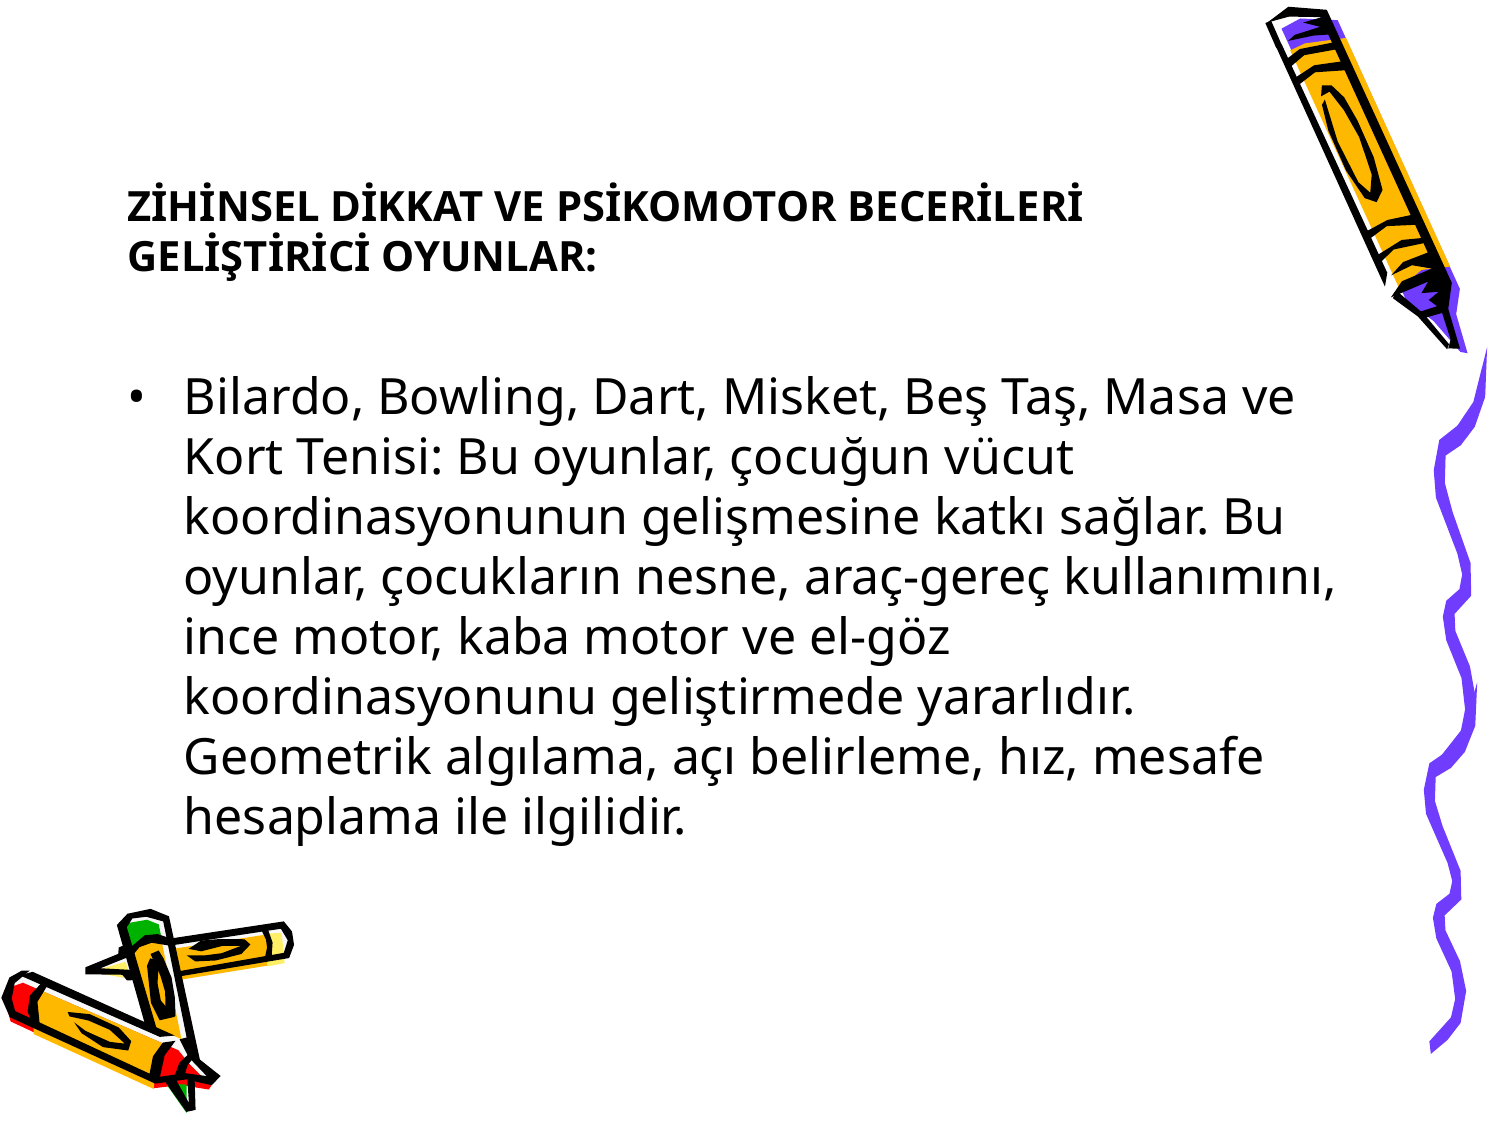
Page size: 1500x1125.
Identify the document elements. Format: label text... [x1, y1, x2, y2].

title ZİHİNSEL DİKKAT VE PSİKOMOTOR BECERİLERİ GELİŞTİRİCİ OYUNLAR: [112, 24, 1240, 287]
list Bilardo, Bowling, Dart, Misket, Beş Taş, Masa ve Kort Tenisi: Bu oyunlar, çocuğun vücut koordinasyonunun gelişmesine katkı sağlar. Bu oyunlar, çocukların nesne, araç-gereç kullanımını, ince motor, kaba motor ve el-göz koordinasyonunu geliştirmede yararlıdır. Geometrik algılama, açı belirleme, hız, mesafe hesaplama ile ilgilidir. [112, 287, 1375, 888]
